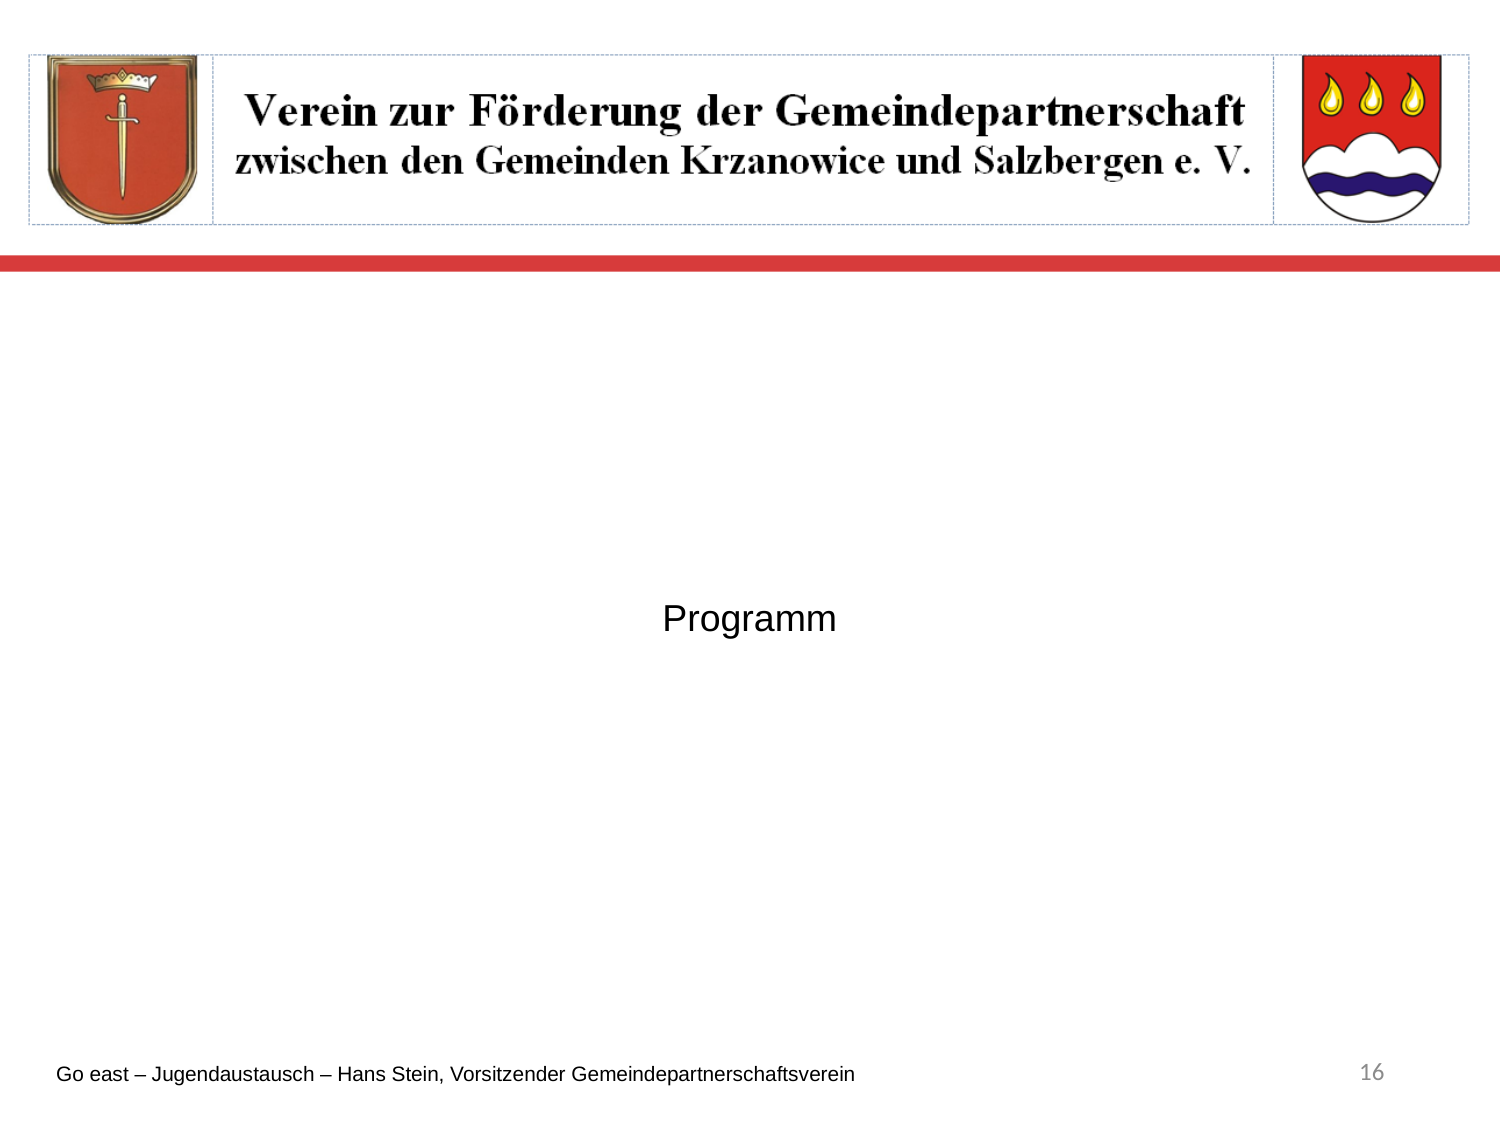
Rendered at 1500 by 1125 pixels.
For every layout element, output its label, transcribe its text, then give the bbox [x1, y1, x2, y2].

text_box Programm [431, 586, 1069, 646]
slide_number 16 [1080, 1046, 1400, 1094]
picture [17, 39, 1480, 244]
